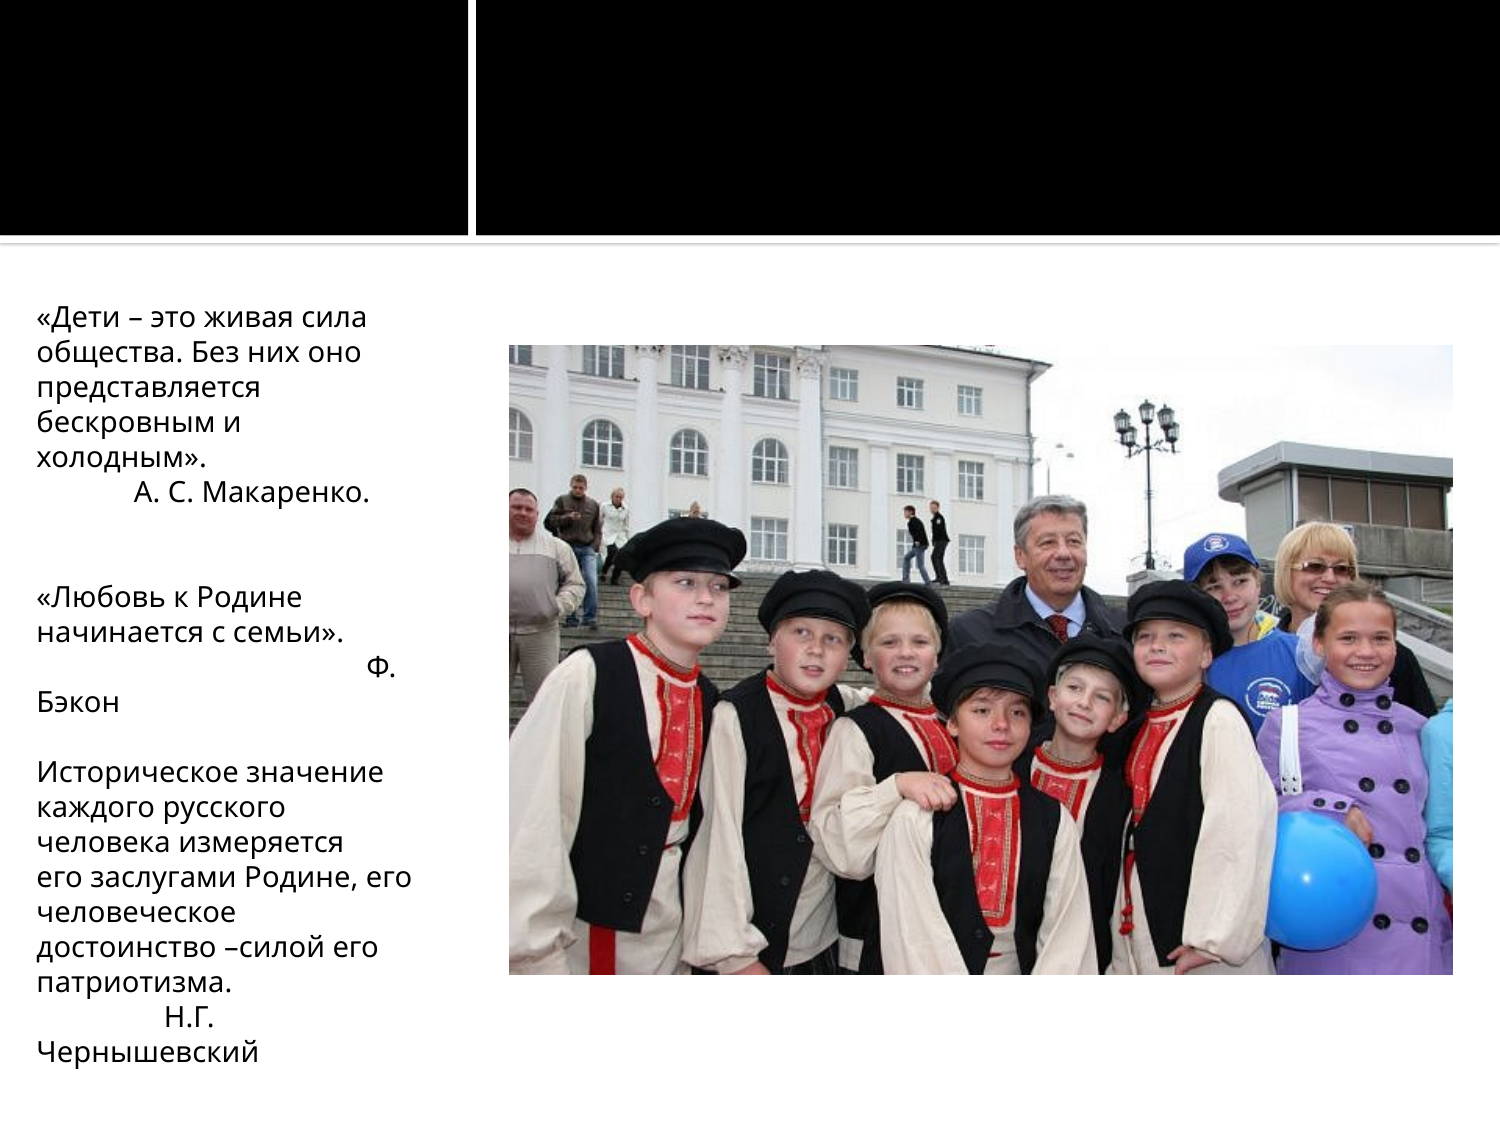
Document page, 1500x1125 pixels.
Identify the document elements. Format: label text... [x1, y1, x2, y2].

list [509, 345, 1453, 975]
list «Дети – это живая сила общества. Без них оно представляется бескровным и холодным». А. С. Макаренко. «Любовь к Родине начинается с семьи». Ф. Бэкон Историческое значение каждого русского человека измеряется его заслугами Родине, его человеческое достоинство –силой его патриотизма. Н.Г. Чернышевский [27, 283, 433, 1034]
